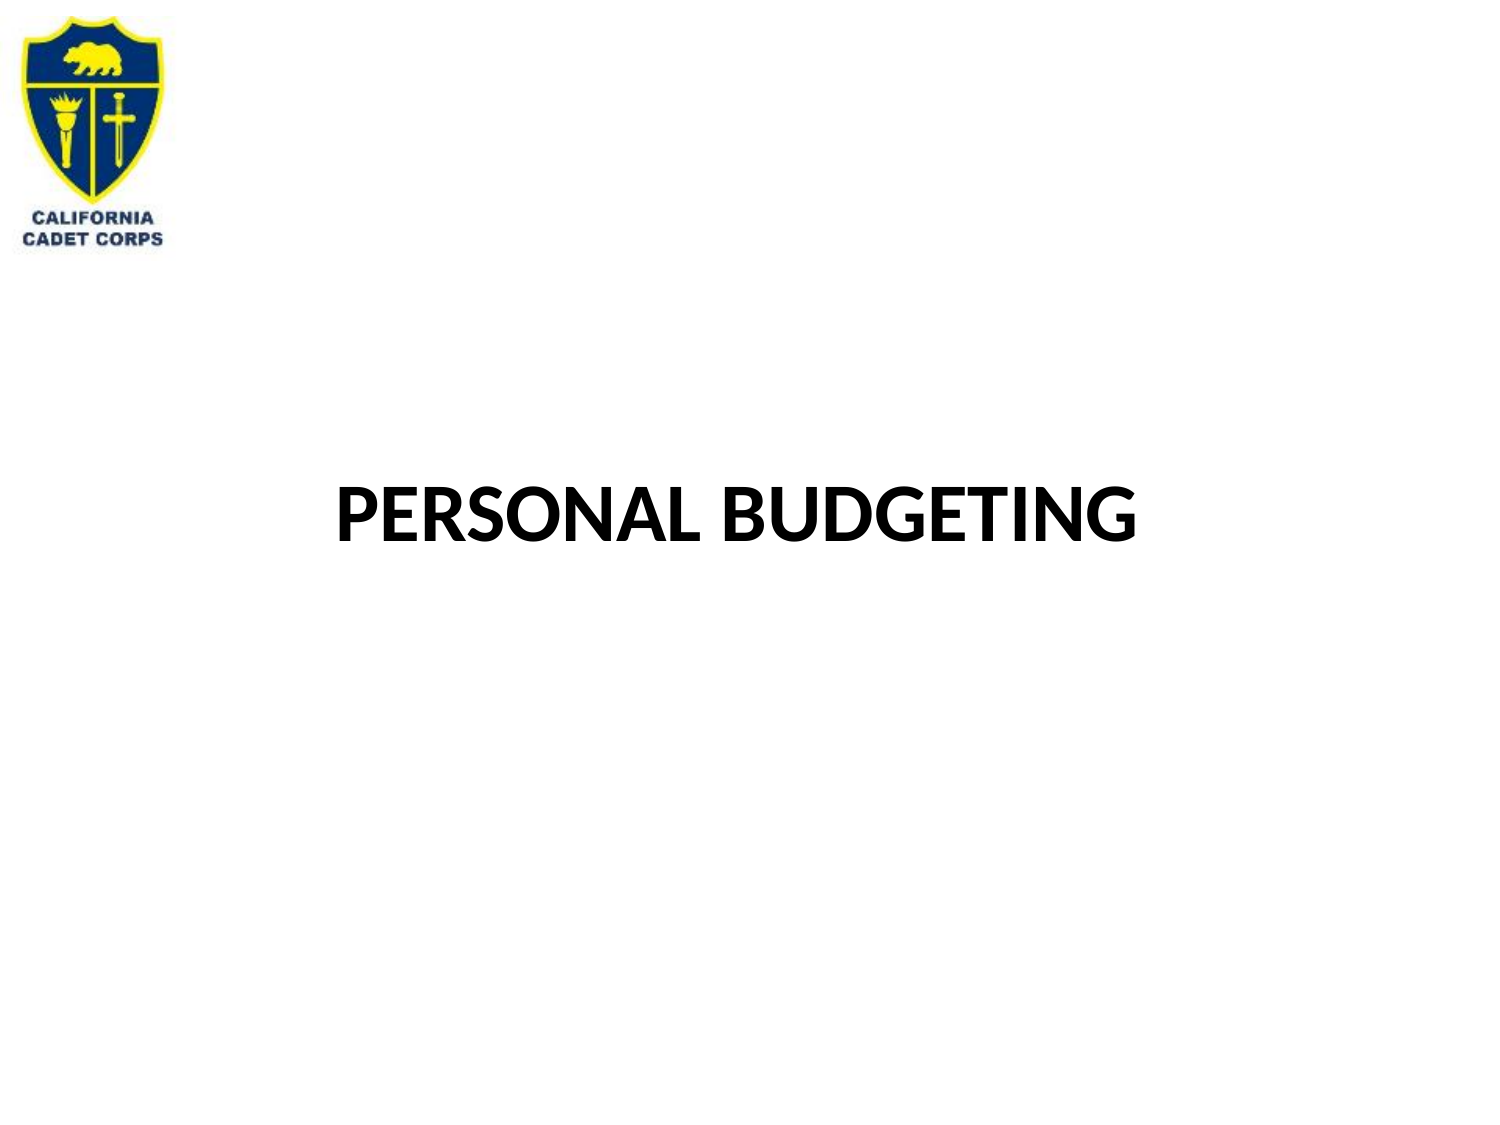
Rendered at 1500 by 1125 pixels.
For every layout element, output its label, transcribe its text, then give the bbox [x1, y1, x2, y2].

picture [0, 16, 186, 261]
title Personal Budgeting [99, 450, 1375, 675]
